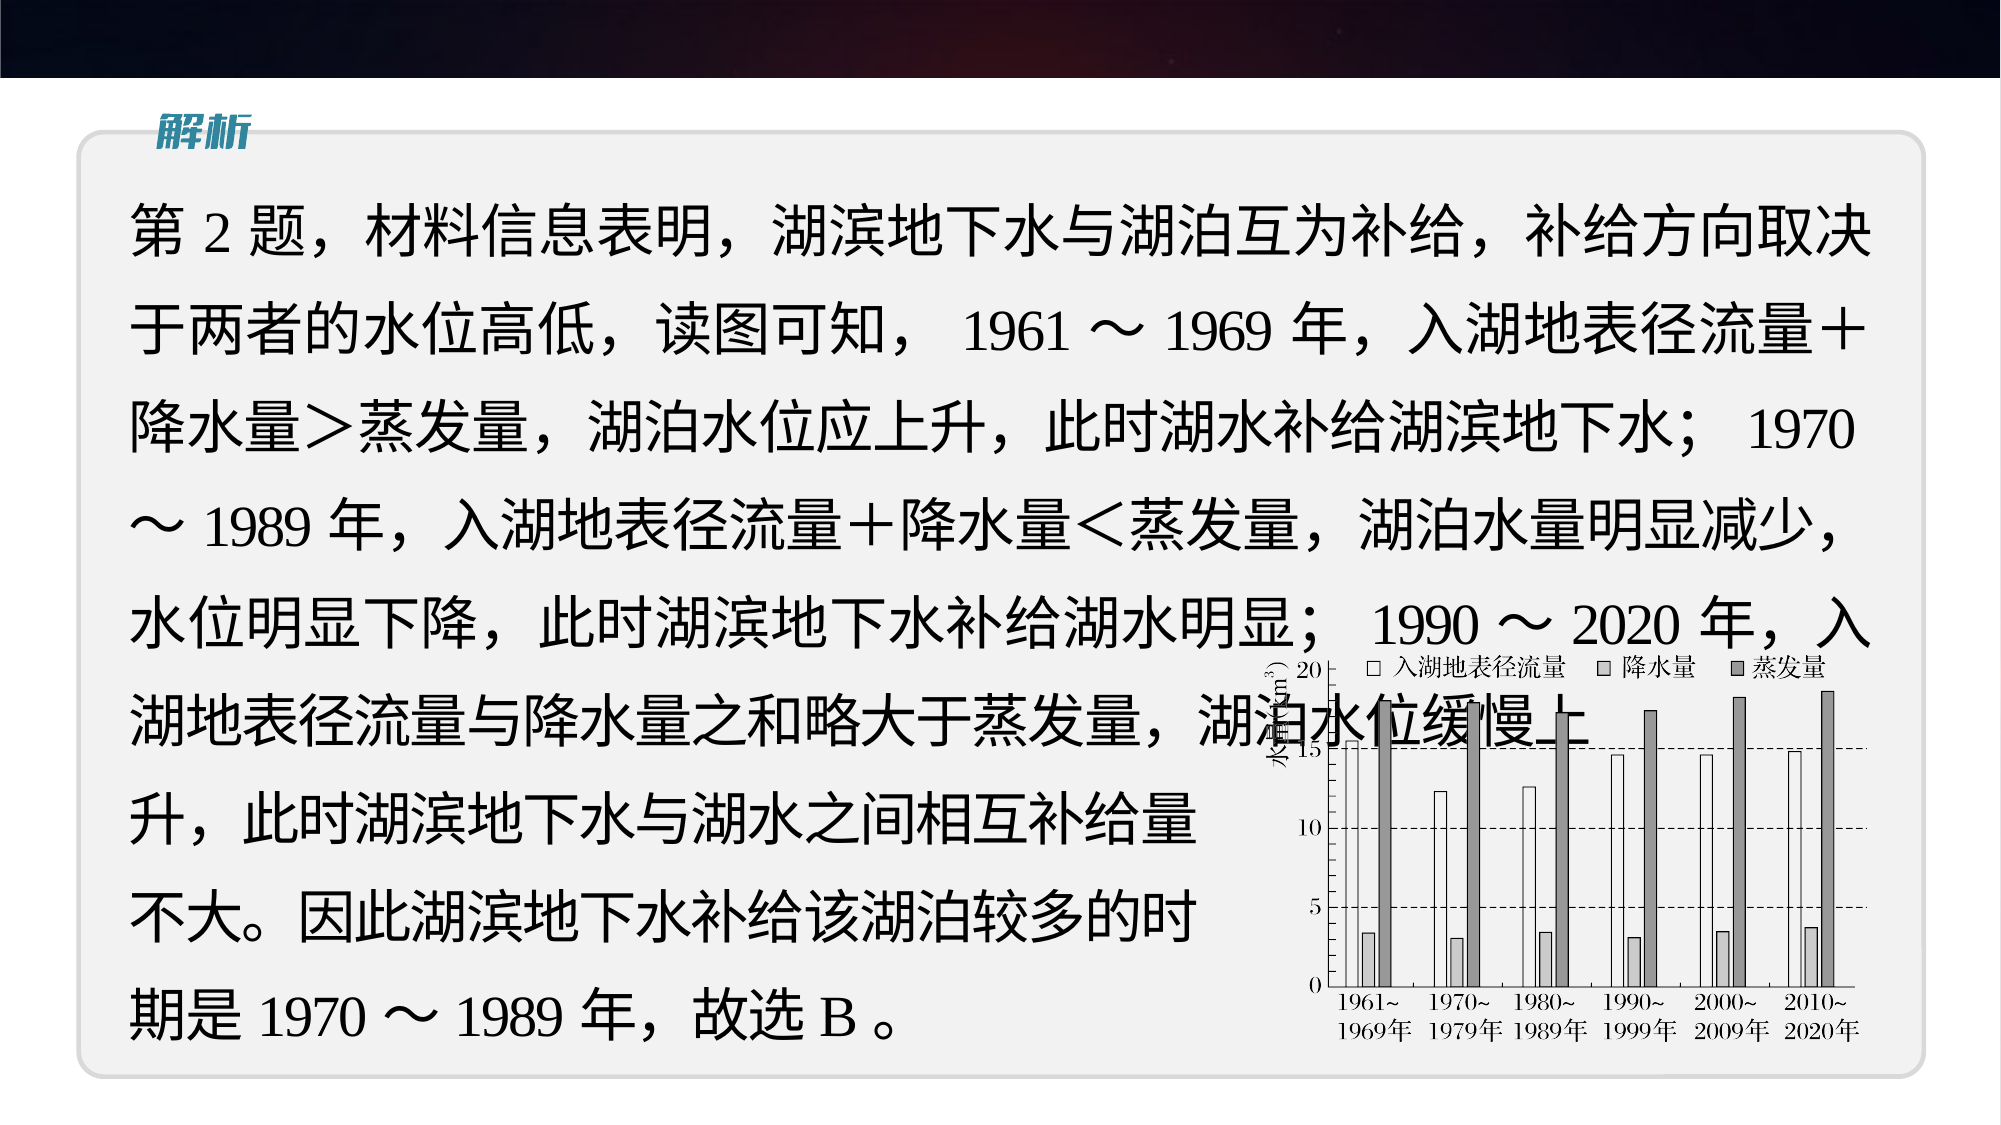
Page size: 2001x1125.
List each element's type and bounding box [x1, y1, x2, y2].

picture [0, 0, 2001, 1125]
text_box [78, 113, 1924, 1077]
picture [1259, 651, 1867, 1050]
